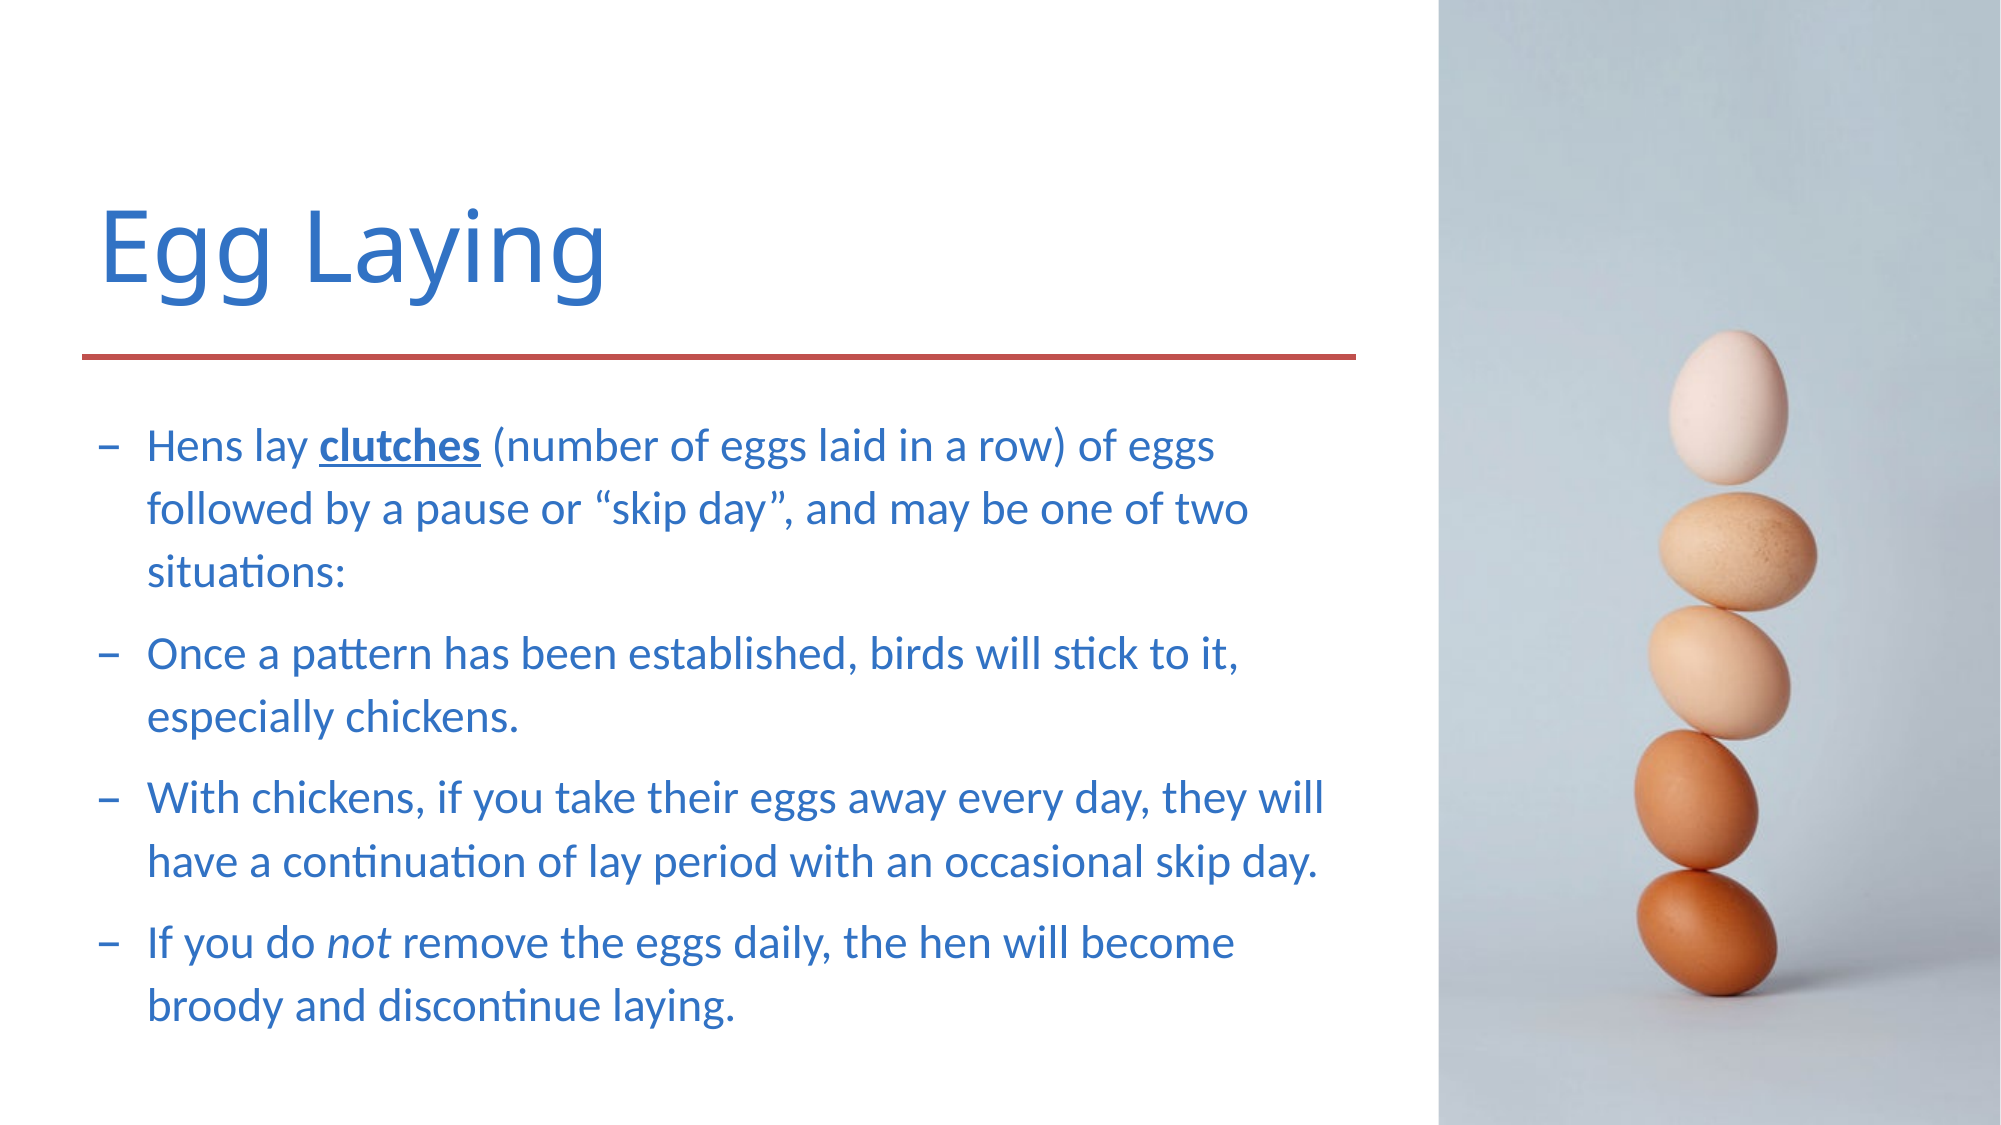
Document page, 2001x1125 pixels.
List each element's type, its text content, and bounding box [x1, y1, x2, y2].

title Egg Laying [82, 179, 1357, 350]
text_box [0, 0, 1438, 1125]
list Hens lay clutches (number of eggs laid in a row) of eggs followed by a pause or “skip day”, and may be one of two situations: Once a pattern has been established, birds will stick to it, especially chickens. With chickens, if you take their eggs away every day, they will have a continuation of lay period with an occasional skip day. If you do not remove the eggs daily, the hen will become broody and discontinue laying. [82, 399, 1357, 1077]
picture [1438, 0, 2000, 1125]
